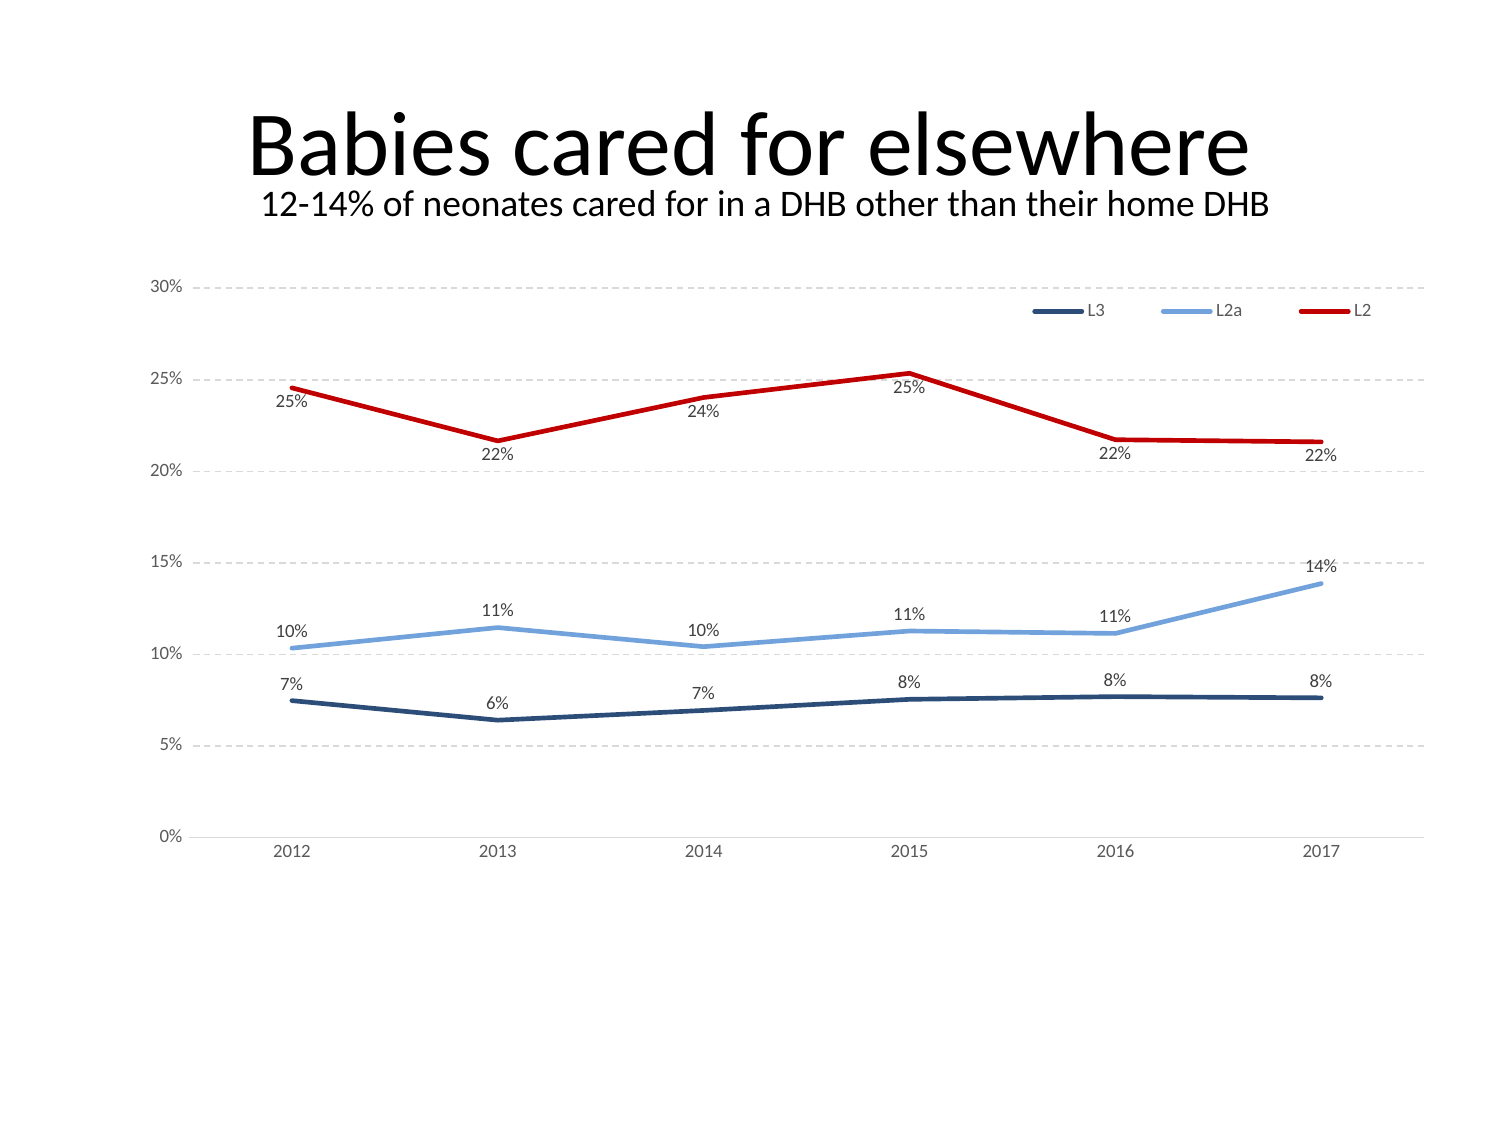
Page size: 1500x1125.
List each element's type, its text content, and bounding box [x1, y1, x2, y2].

text_box 12-14% of neonates cared for in a DHB other than their home DHB [245, 171, 1287, 232]
chart [74, 272, 1426, 890]
title Babies cared for elsewhere [75, 45, 1425, 233]
